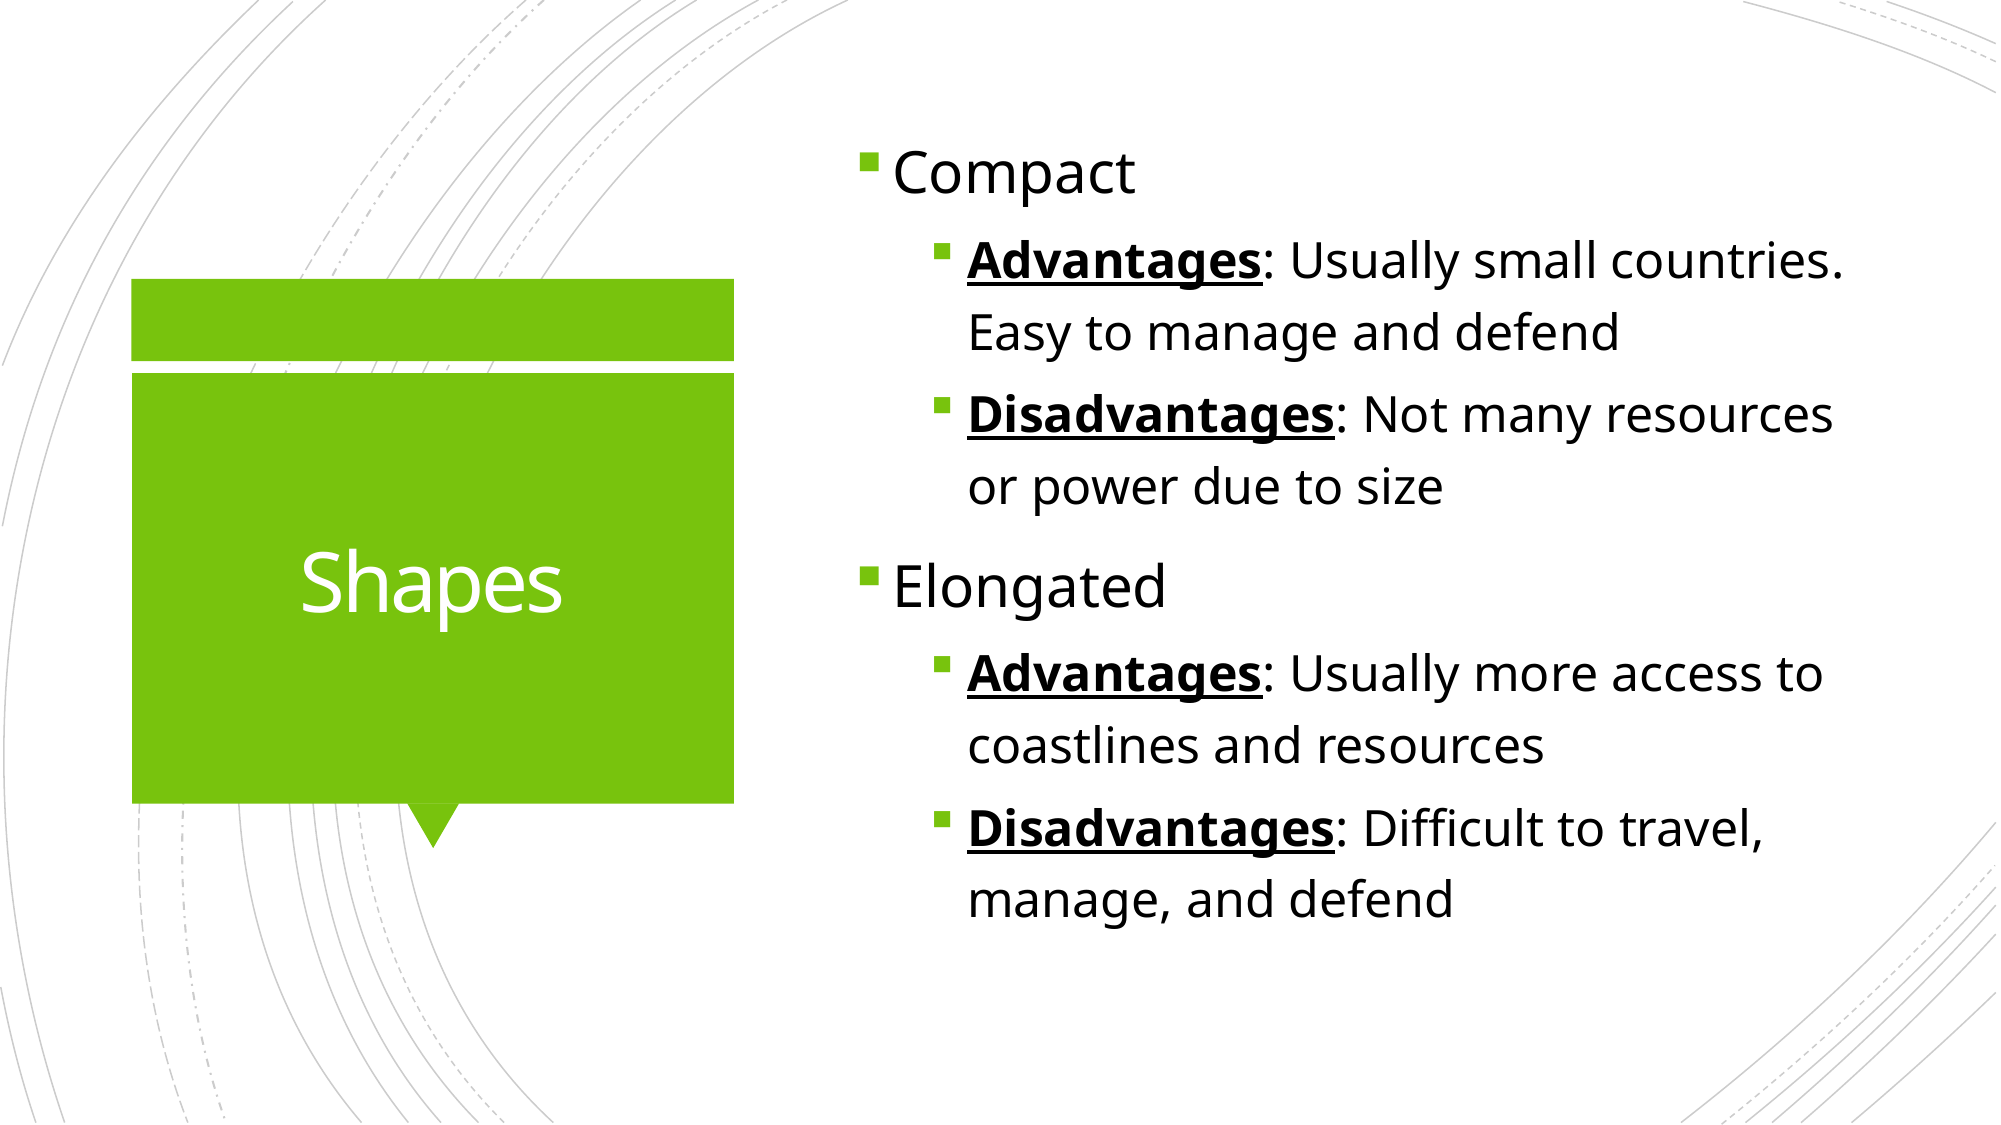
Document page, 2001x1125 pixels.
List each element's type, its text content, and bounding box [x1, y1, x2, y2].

title Shapes [145, 385, 720, 789]
list Compact Advantages: Usually small countries. Easy to manage and defend Disadvantages: Not many resources or power due to size Elongated Advantages: Usually more access to coastlines and resources Disadvantages: Difficult to travel, manage, and defend [839, 131, 1871, 993]
